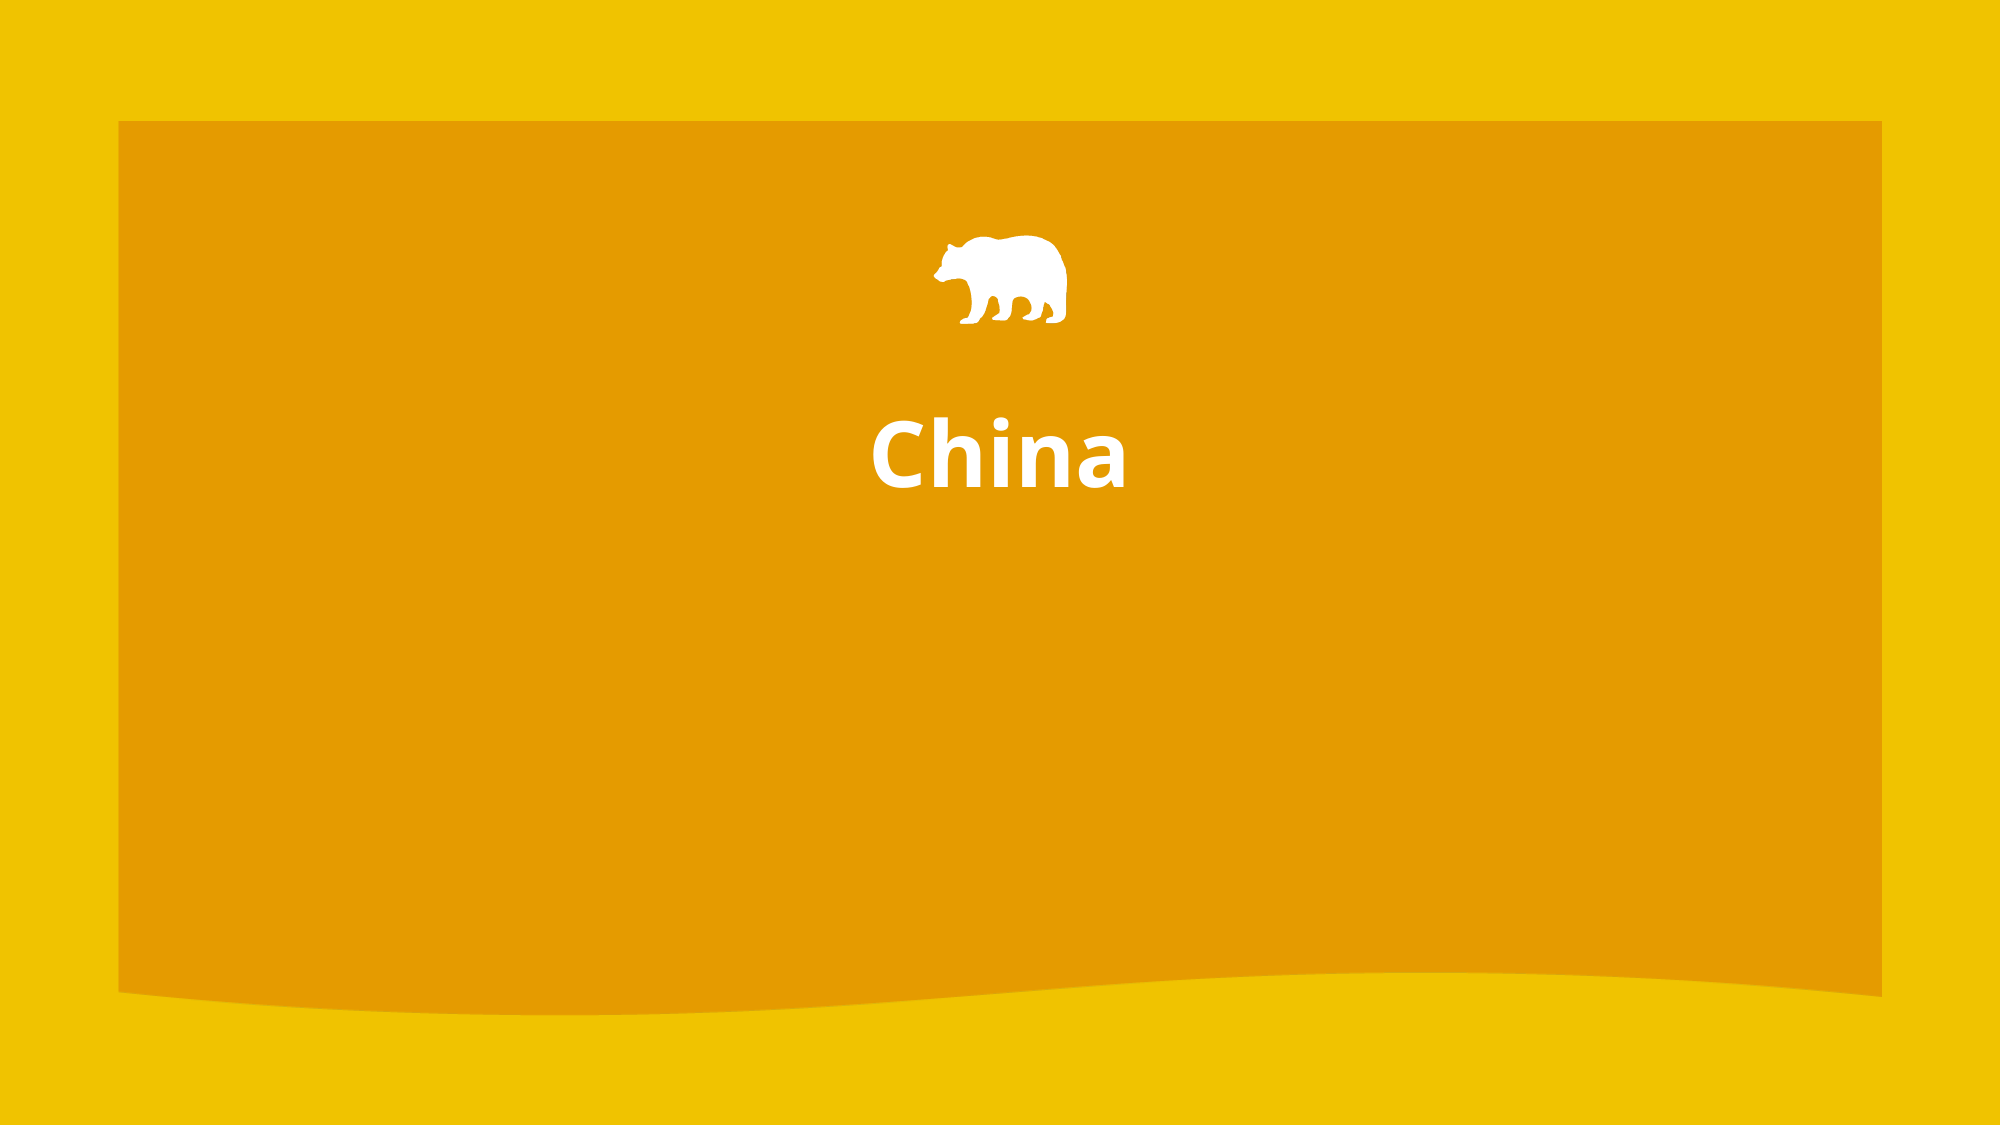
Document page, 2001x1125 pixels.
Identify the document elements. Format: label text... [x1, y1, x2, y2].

title China [263, 393, 1737, 873]
title Mexico [118, 121, 1882, 1016]
picture [933, 235, 1067, 324]
